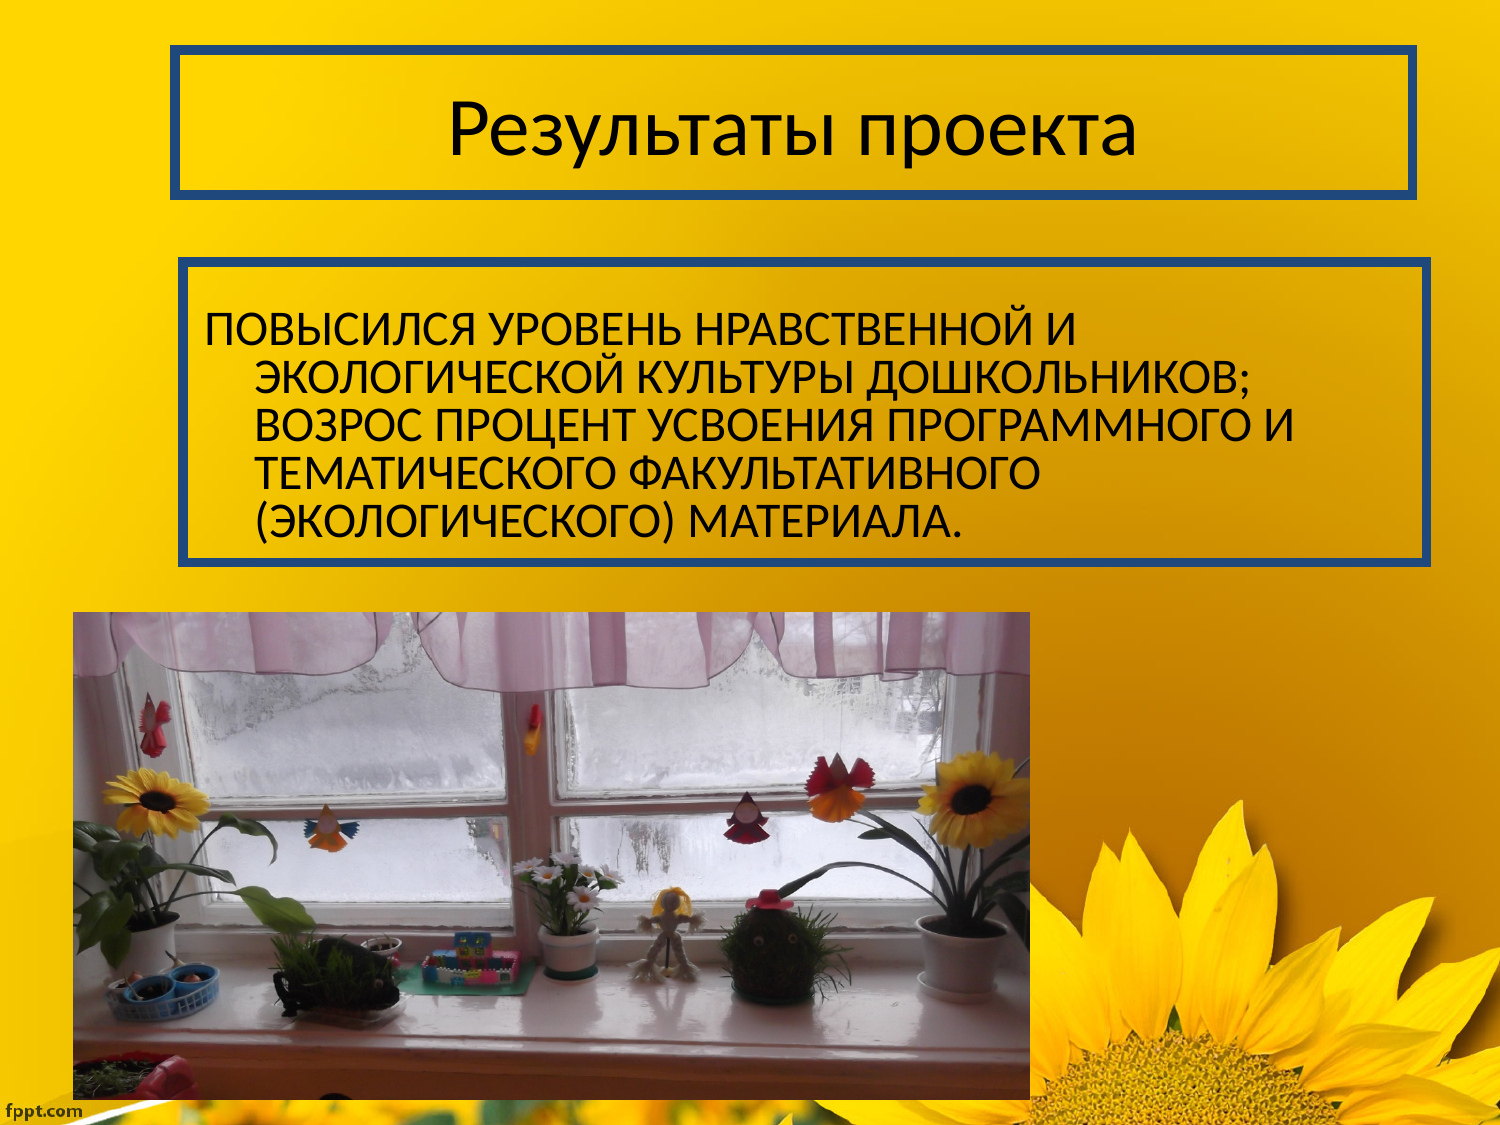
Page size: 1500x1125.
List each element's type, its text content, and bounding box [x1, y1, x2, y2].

list ПОВЫСИЛСЯ УРОВЕНЬ НРАВСТВЕННОЙ И ЭКОЛОГИЧЕСКОЙ КУЛЬТУРЫ ДОШКОЛЬНИКОВ; ВОЗРОС ПРОЦЕНТ УСВОЕНИЯ ПРОГРАММНОГО И ТЕМАТИЧЕСКОГО ФАКУЛЬТАТИВНОГО (ЭКОЛОГИЧЕСКОГО) МАТЕРИАЛА. [182, 261, 1427, 563]
picture [0, 0, 1500, 1125]
title Результаты проекта [174, 49, 1413, 196]
